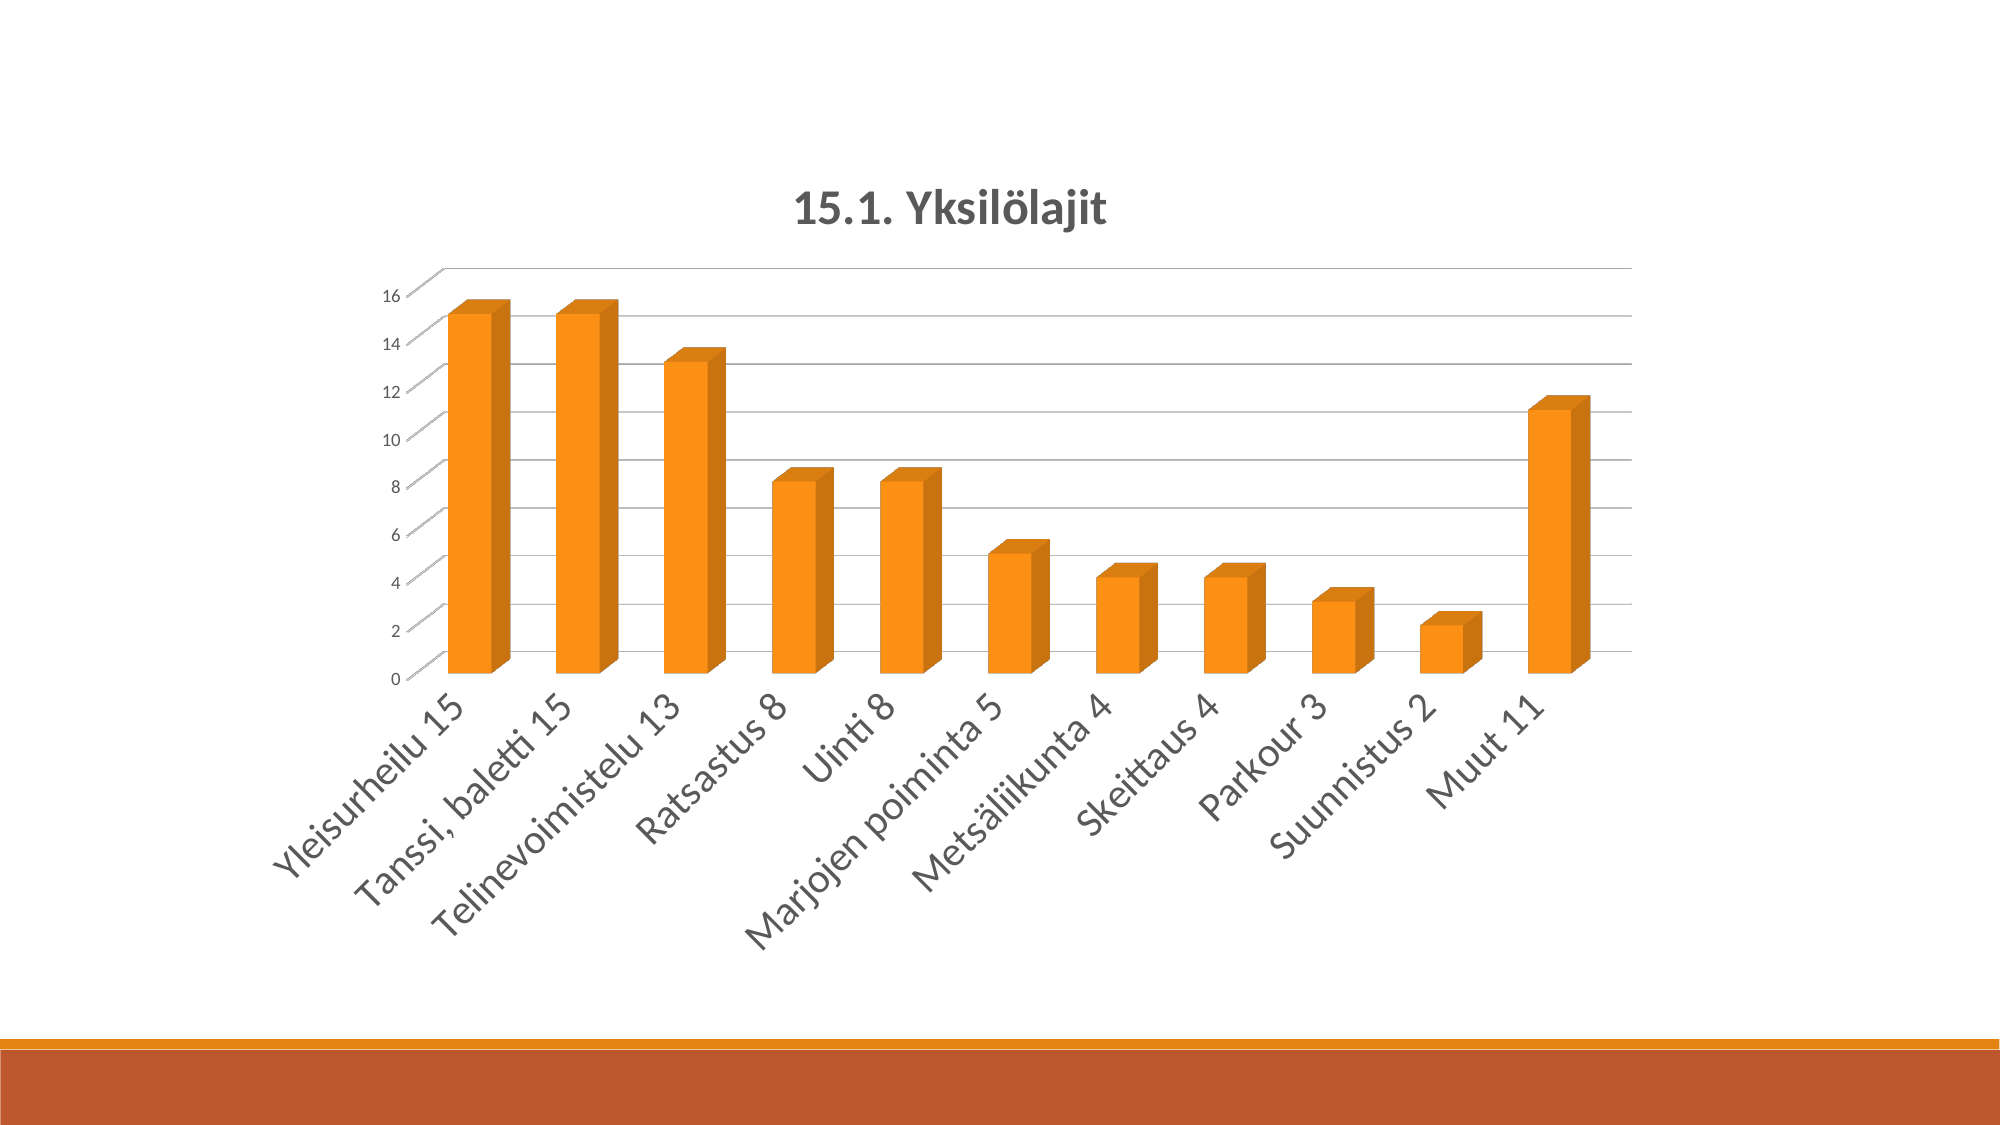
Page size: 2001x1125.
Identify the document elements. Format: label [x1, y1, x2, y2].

chart [227, 147, 1674, 979]
